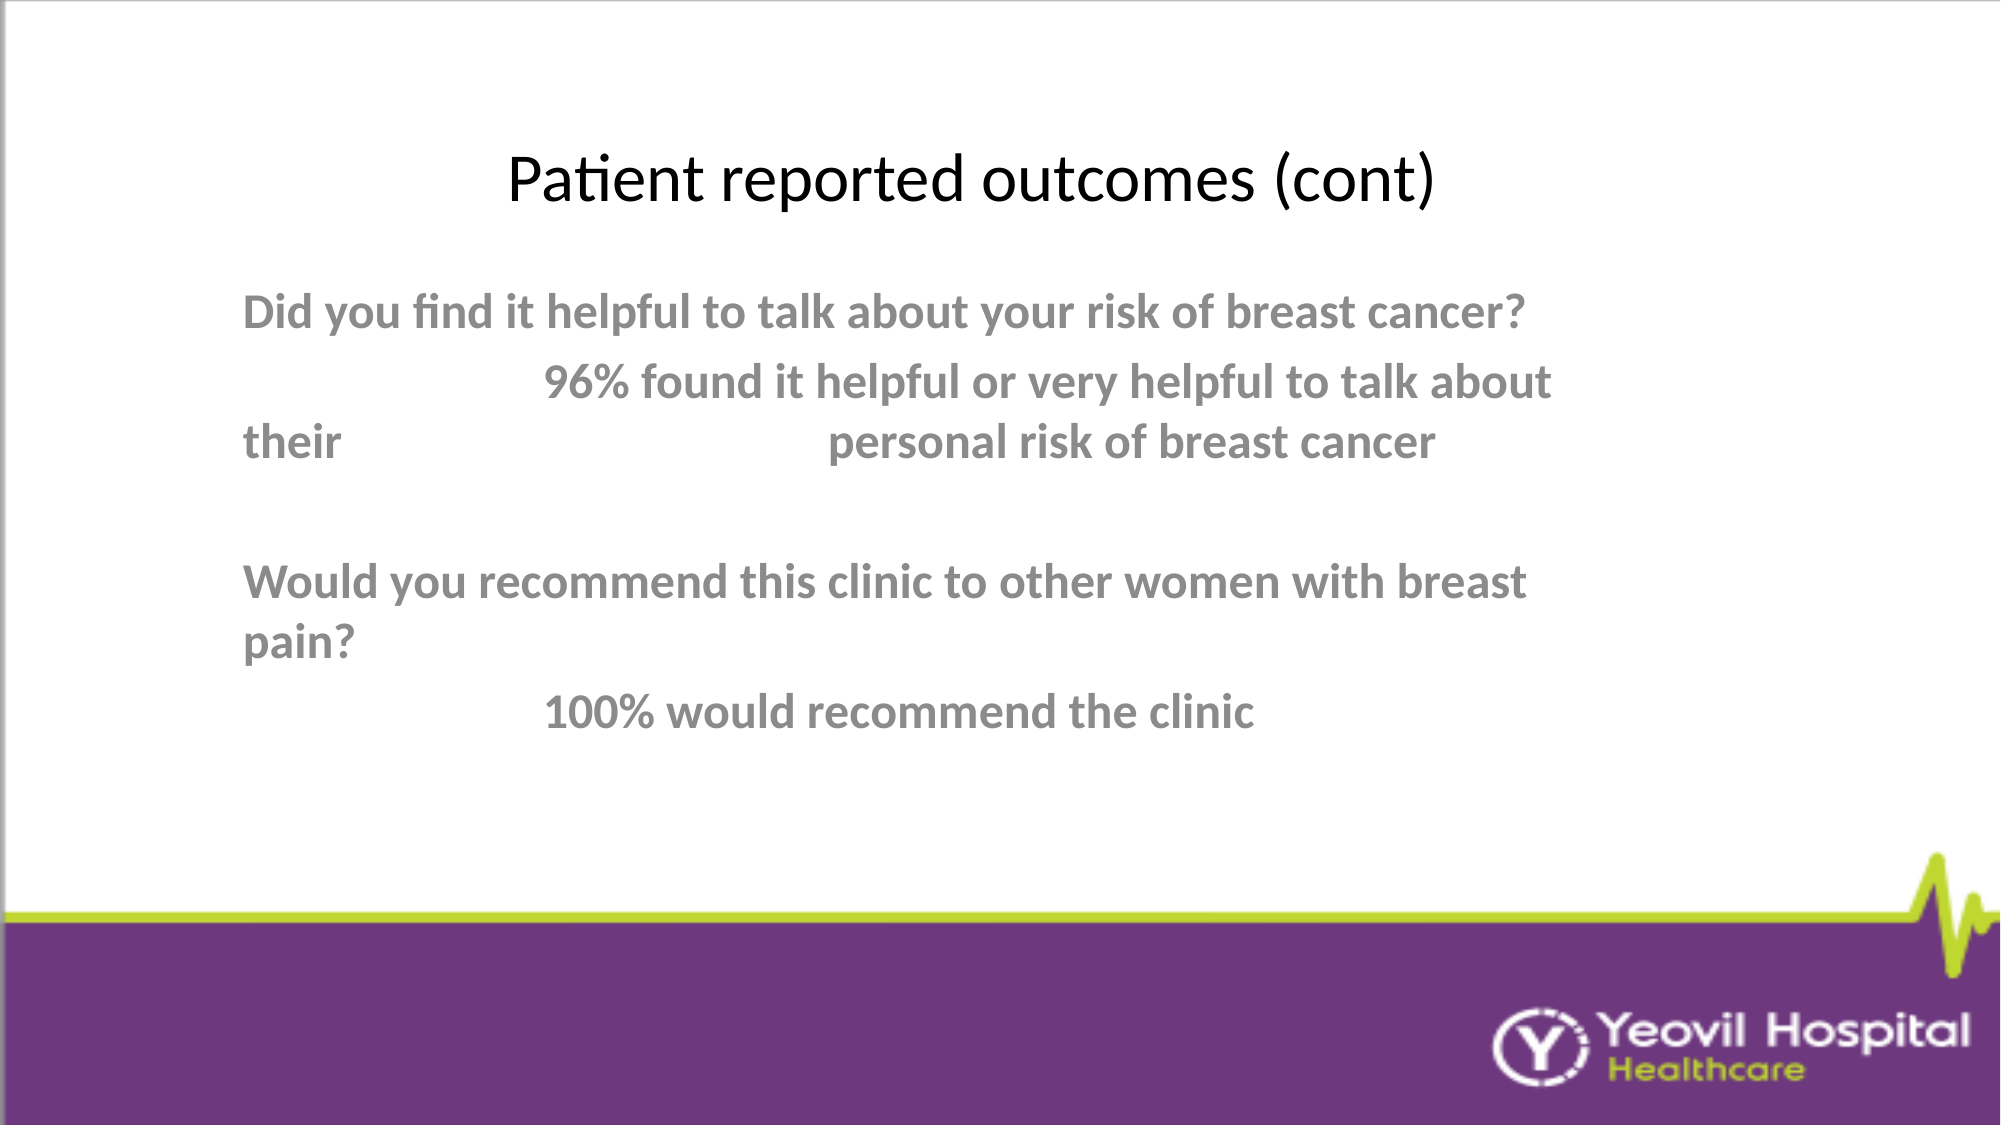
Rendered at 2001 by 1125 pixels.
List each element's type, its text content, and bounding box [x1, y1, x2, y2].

subtitle Did you find it helpful to talk about your risk of breast cancer? 96% found it helpful or very helpful to talk about their personal risk of breast cancer Would you recommend this clinic to other women with breast pain? 100% would recommend the clinic [228, 270, 1649, 777]
title Patient reported outcomes (cont) [122, 53, 1823, 295]
